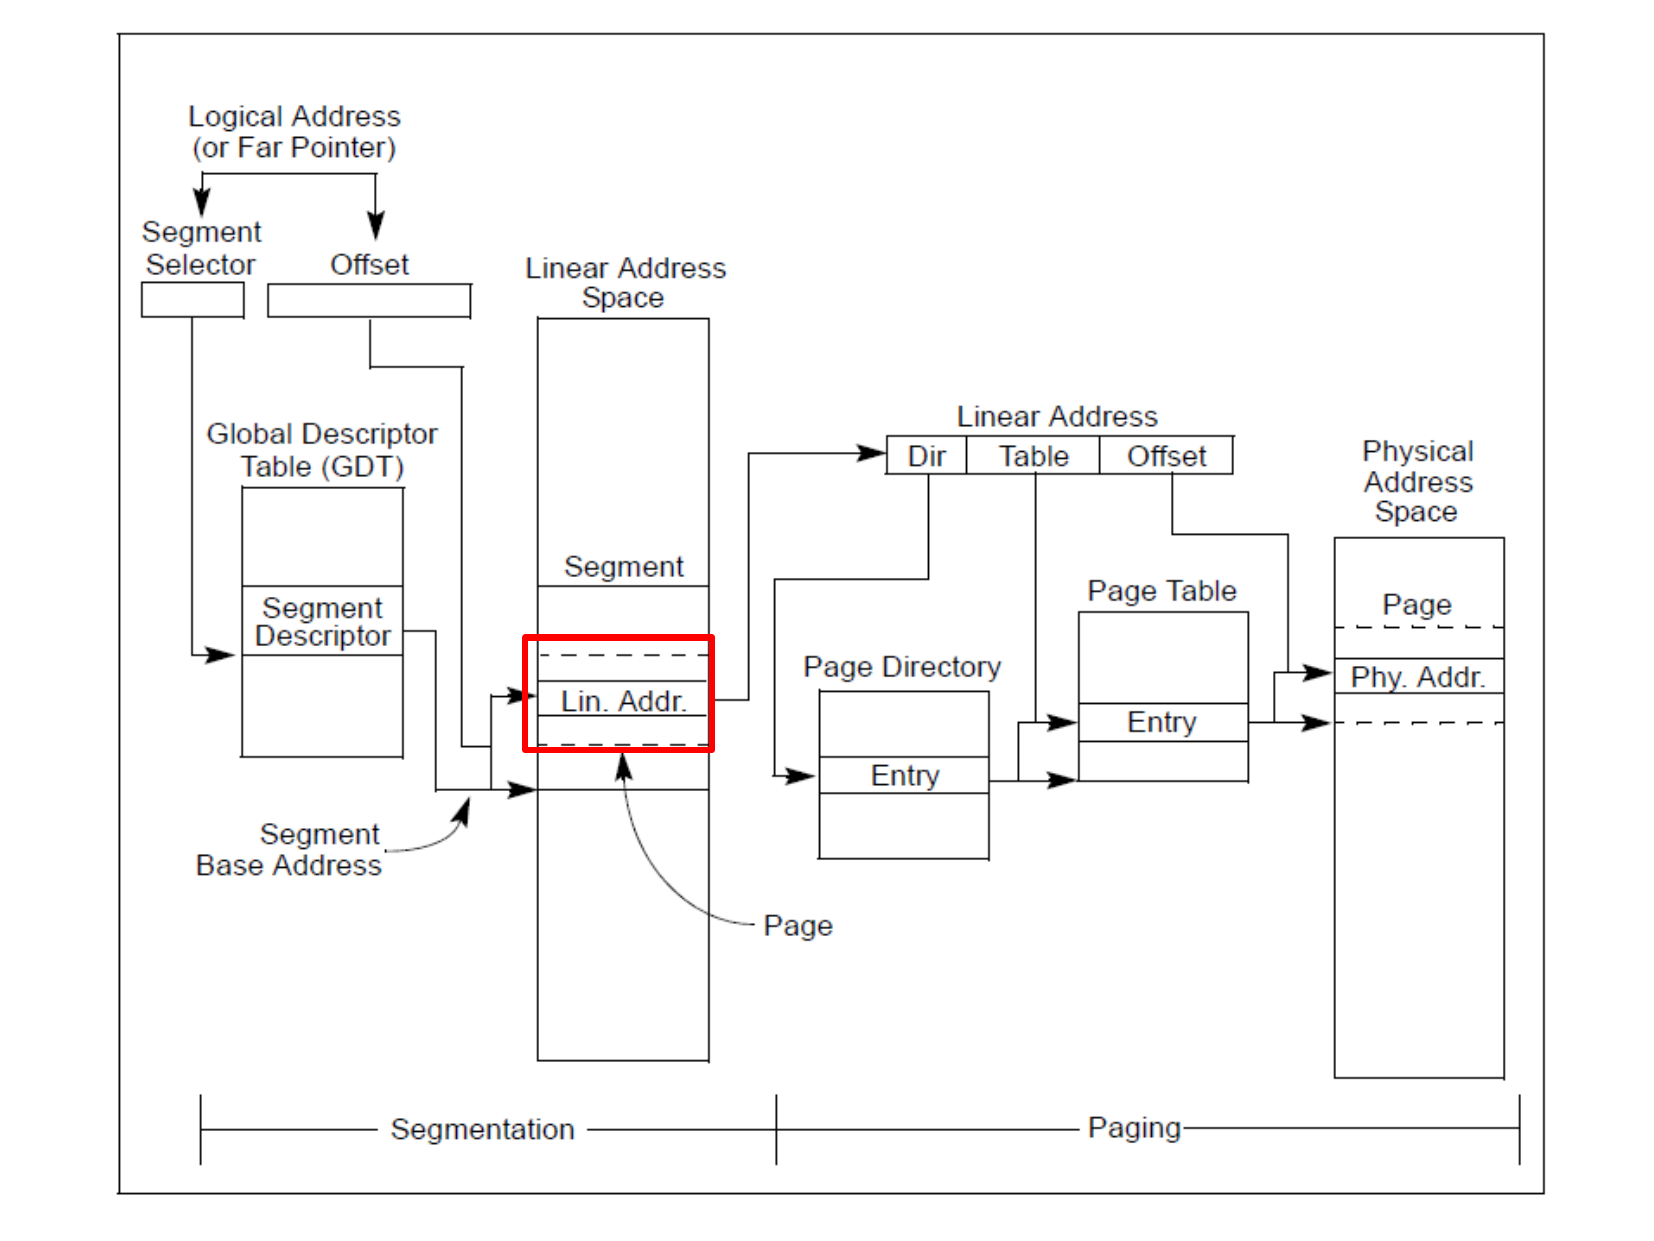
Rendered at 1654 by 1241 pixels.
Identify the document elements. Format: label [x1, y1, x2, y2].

picture [112, 23, 1559, 1201]
